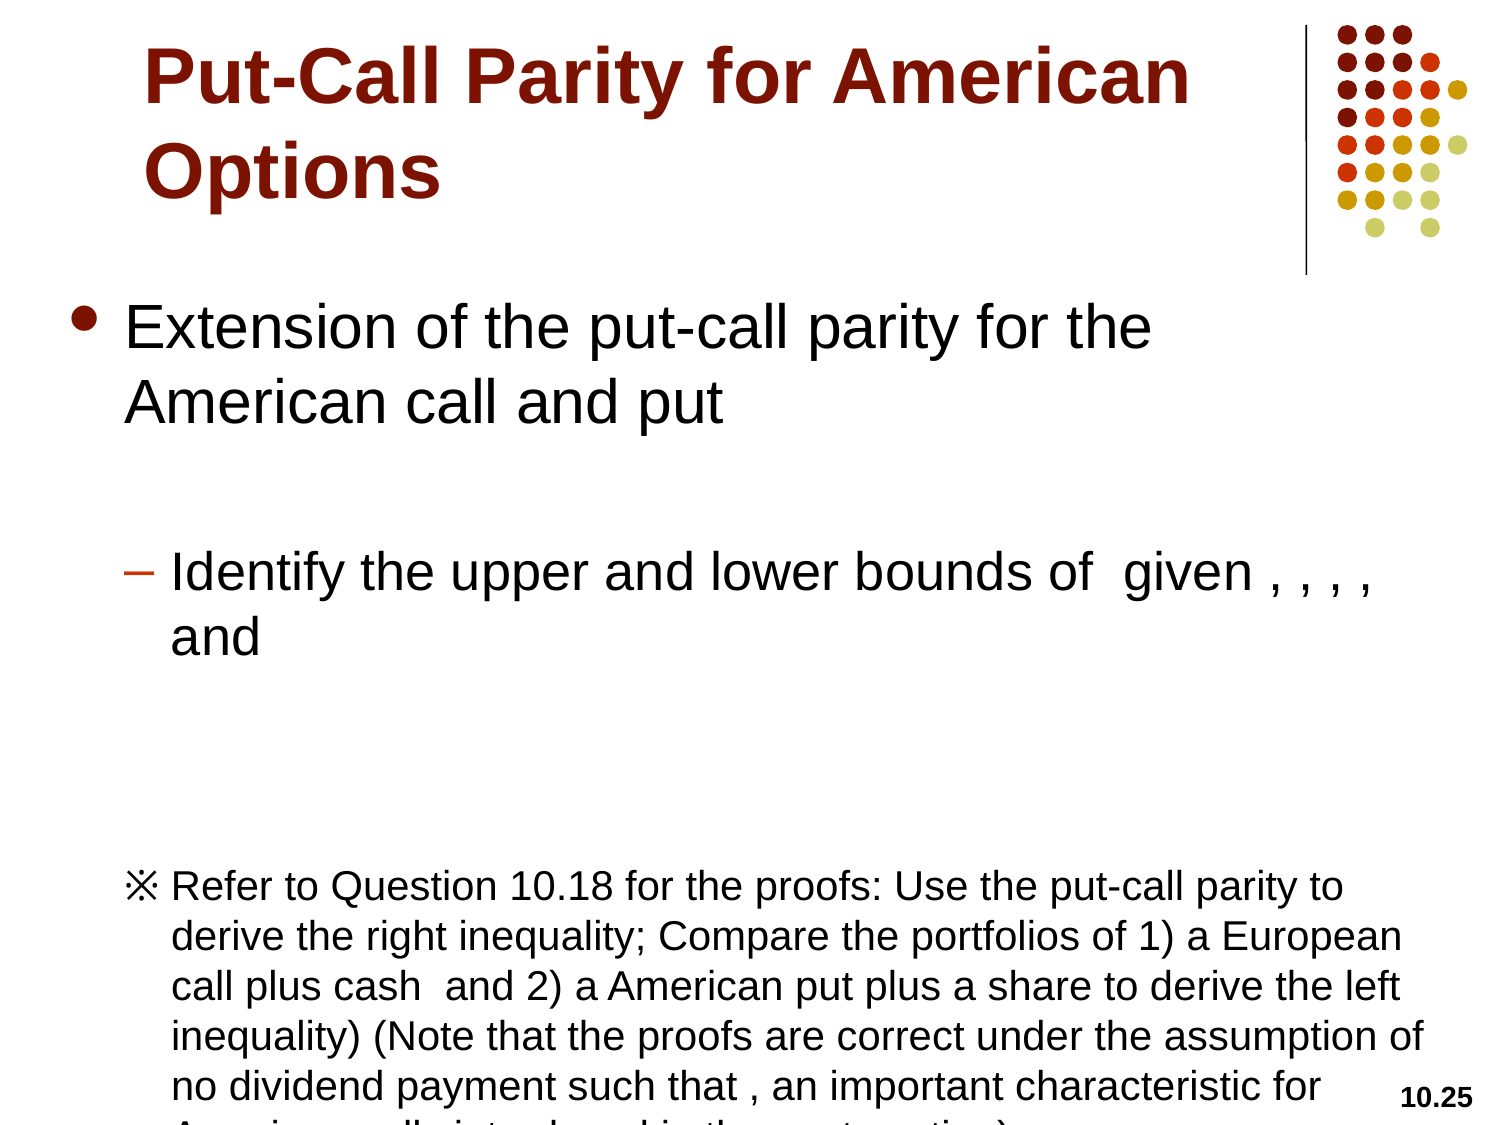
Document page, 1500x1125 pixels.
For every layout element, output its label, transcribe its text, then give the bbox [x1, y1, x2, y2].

title Put-Call Parity for American Options [128, 31, 1306, 209]
slide_number 10.25 [1376, 1070, 1489, 1125]
